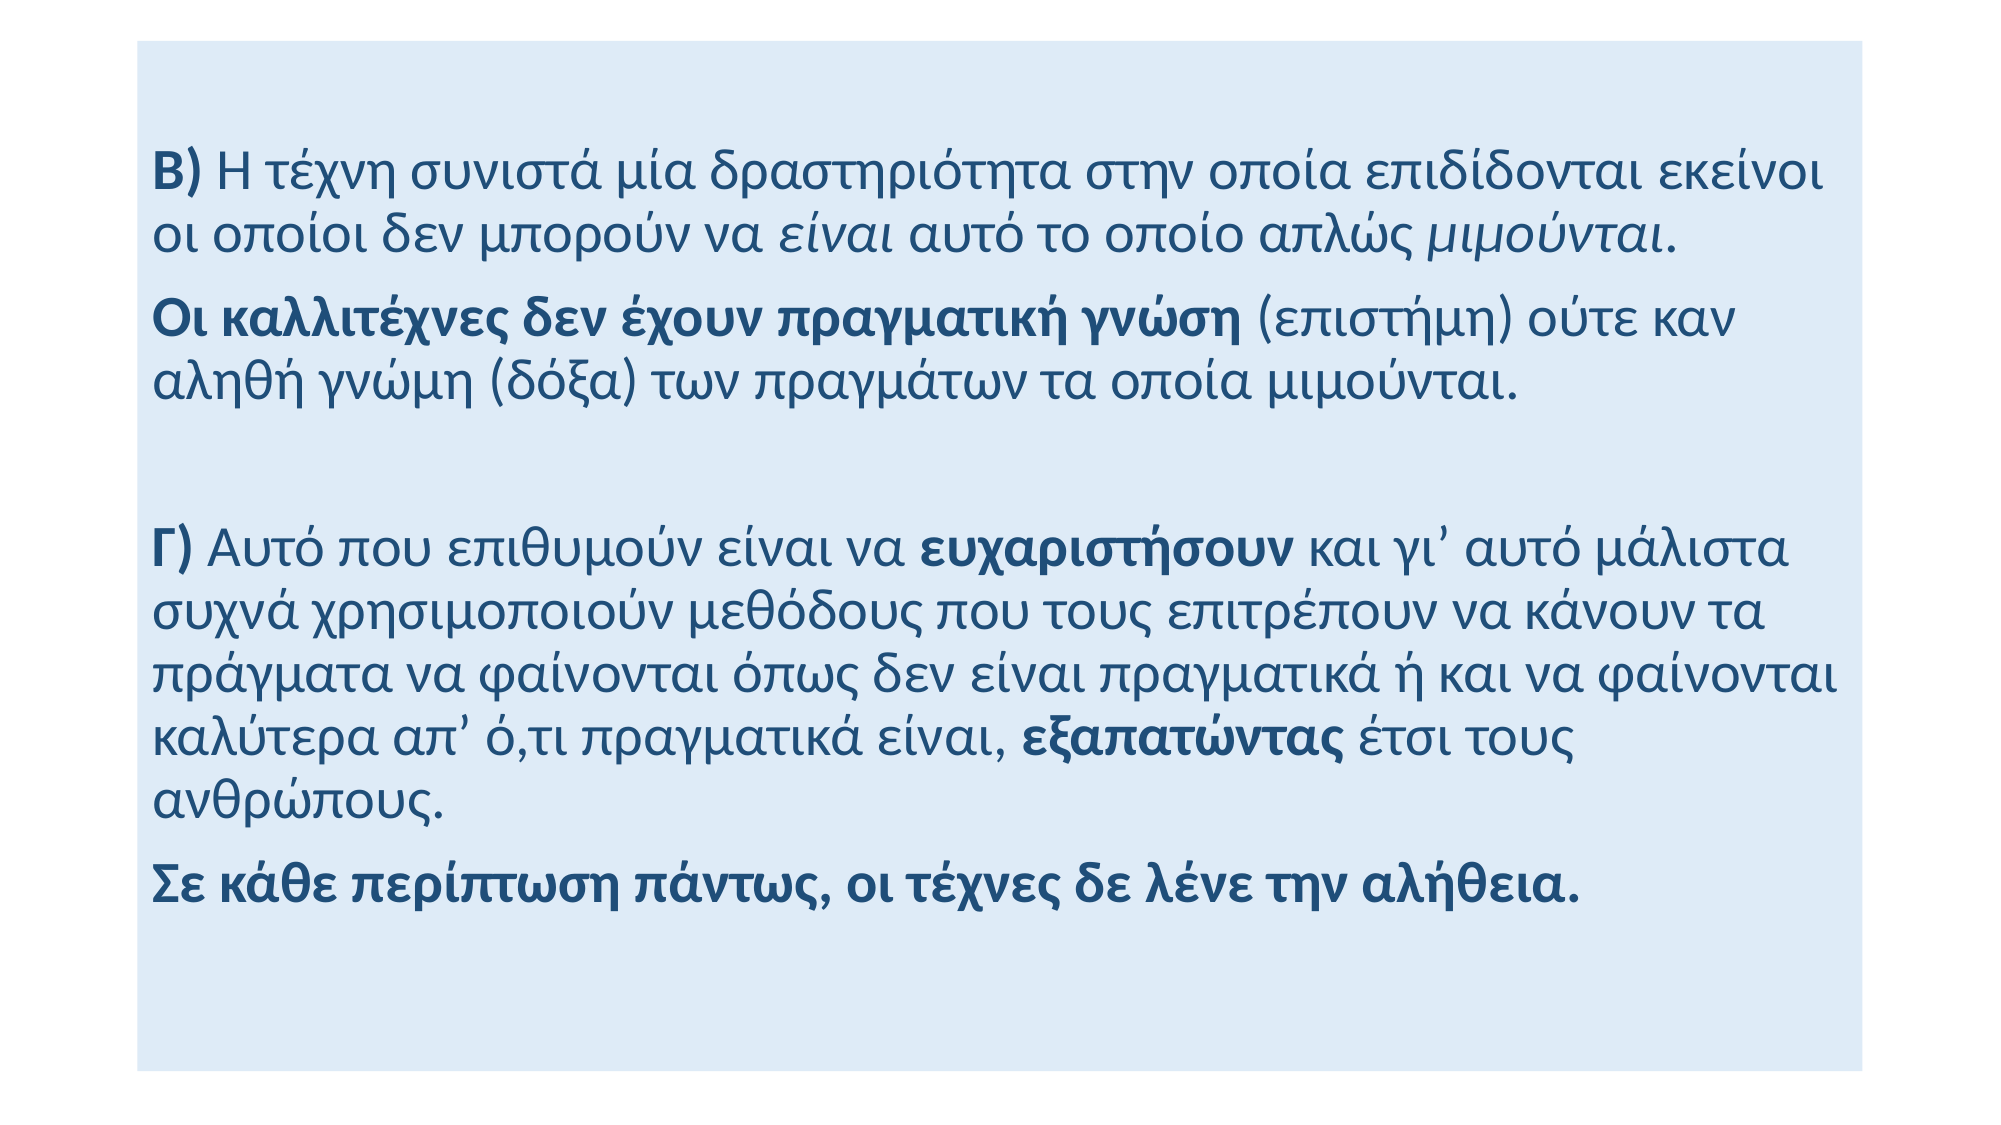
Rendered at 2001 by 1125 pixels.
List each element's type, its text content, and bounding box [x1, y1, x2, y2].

list Β) Η τέχνη συνιστά μία δραστηριότητα στην οποία επιδίδονται εκείνοι οι οποίοι δεν μπορούν να είναι αυτό το οποίο απλώς μιμούνται. Οι καλλιτέχνες δεν έχουν πραγματική γνώση (επιστήμη) ούτε καν αληθή γνώμη (δόξα) των πραγμάτων τα οποία μιμούνται. Γ) Αυτό που επιθυμούν είναι να ευχαριστήσουν και γι’ αυτό μάλιστα συχνά χρησιμοποιούν μεθόδους που τους επιτρέπουν να κάνουν τα πράγματα να φαίνονται όπως δεν είναι πραγματικά ή και να φαίνονται καλύτερα απ’ ό,τι πραγματικά είναι, εξαπατώντας έτσι τους ανθρώπους. Σε κάθε περίπτωση πάντως, οι τέχνες δε λένε την αλήθεια. [137, 40, 1863, 1072]
